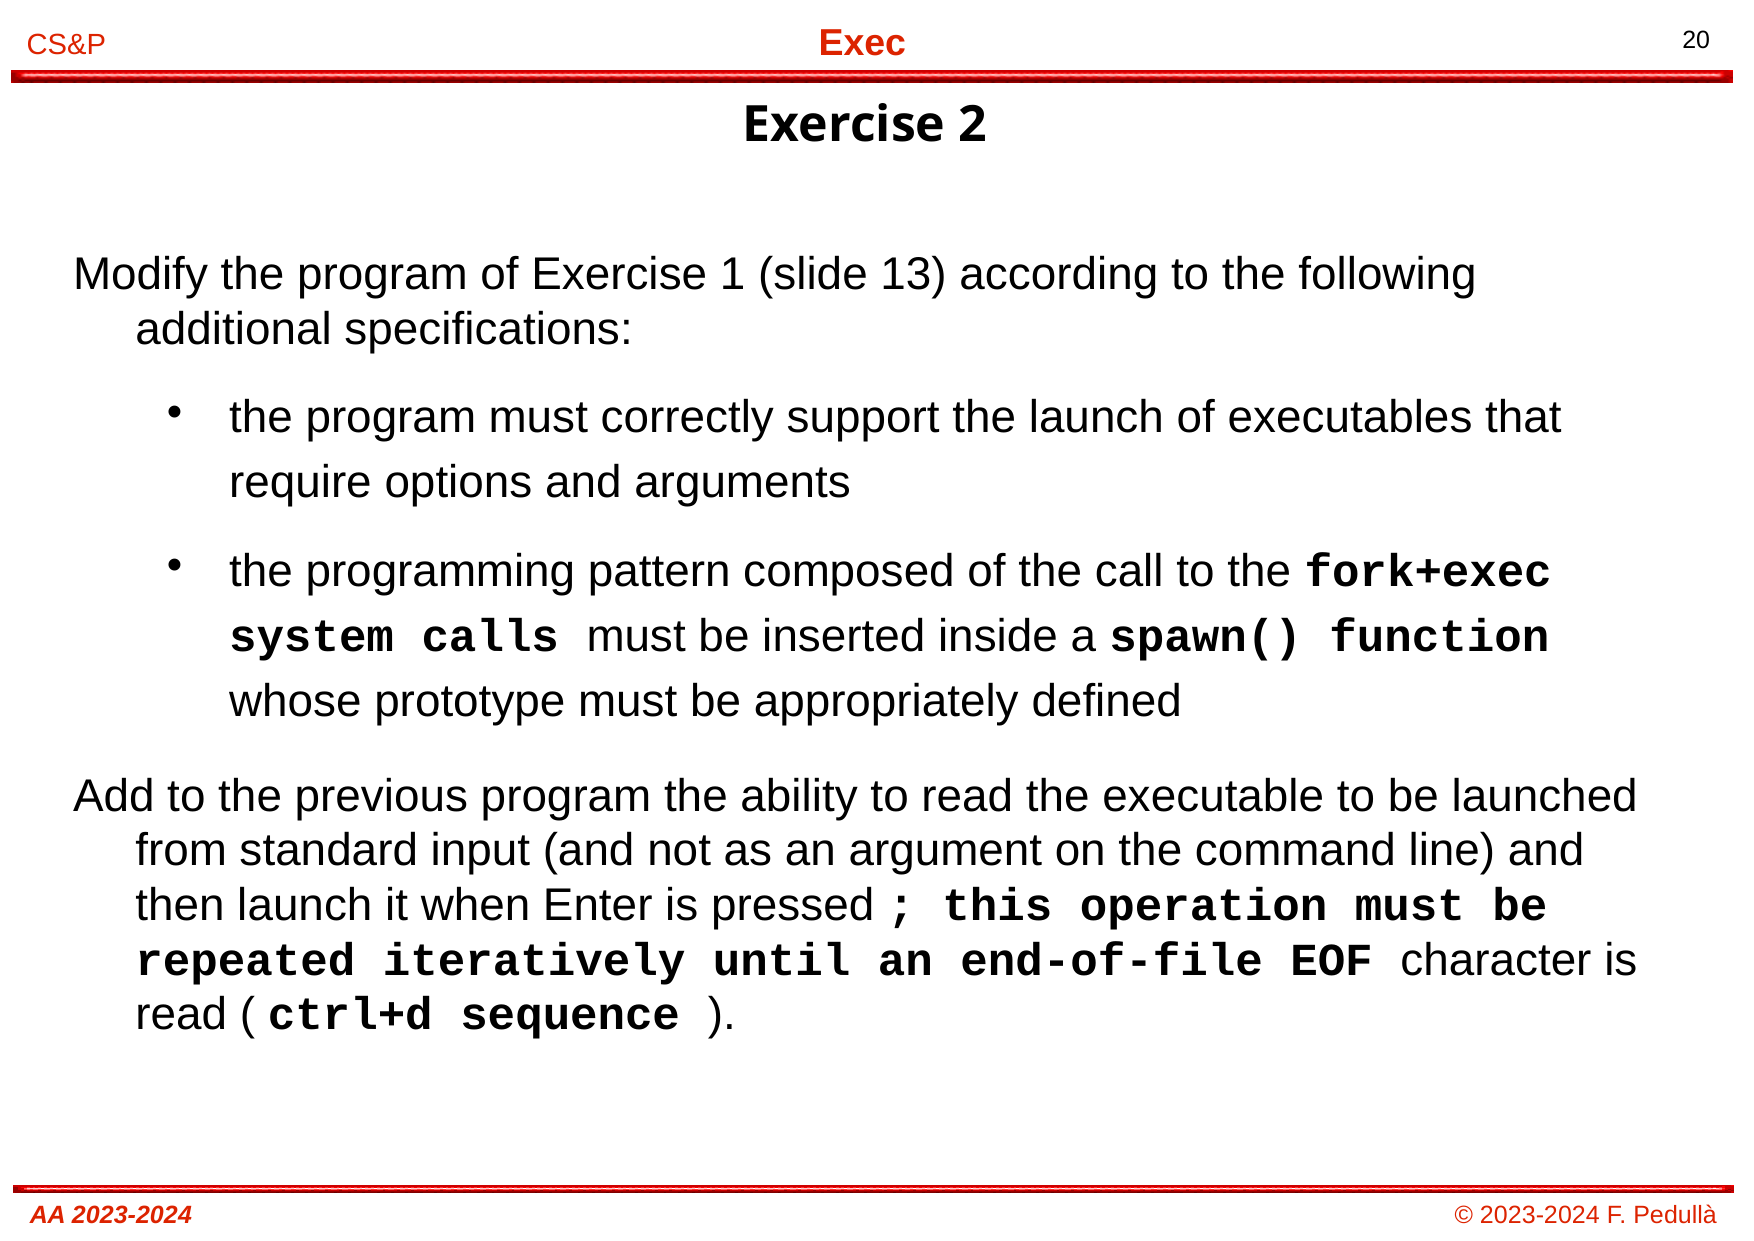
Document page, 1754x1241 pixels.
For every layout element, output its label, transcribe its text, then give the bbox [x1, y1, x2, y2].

picture [11, 70, 1733, 83]
picture [13, 1185, 1734, 1193]
title Exercise 2 [514, 78, 1216, 174]
list Modify the program of Exercise 1 (slide 13) according to the following additional specifications: the program must correctly support the launch of executables that require options and arguments the programming pattern composed of the call to the fork+exec system calls must be inserted inside a spawn() function whose prototype must be appropriately defined Add to the previous program the ability to read the executable to be launched from standard input (and not as an argument on the command line) and then launch it when Enter is pressed ; this operation must be repeated iteratively until an end-of-file EOF character is read ( ctrl+d sequence ). [58, 236, 1696, 1125]
